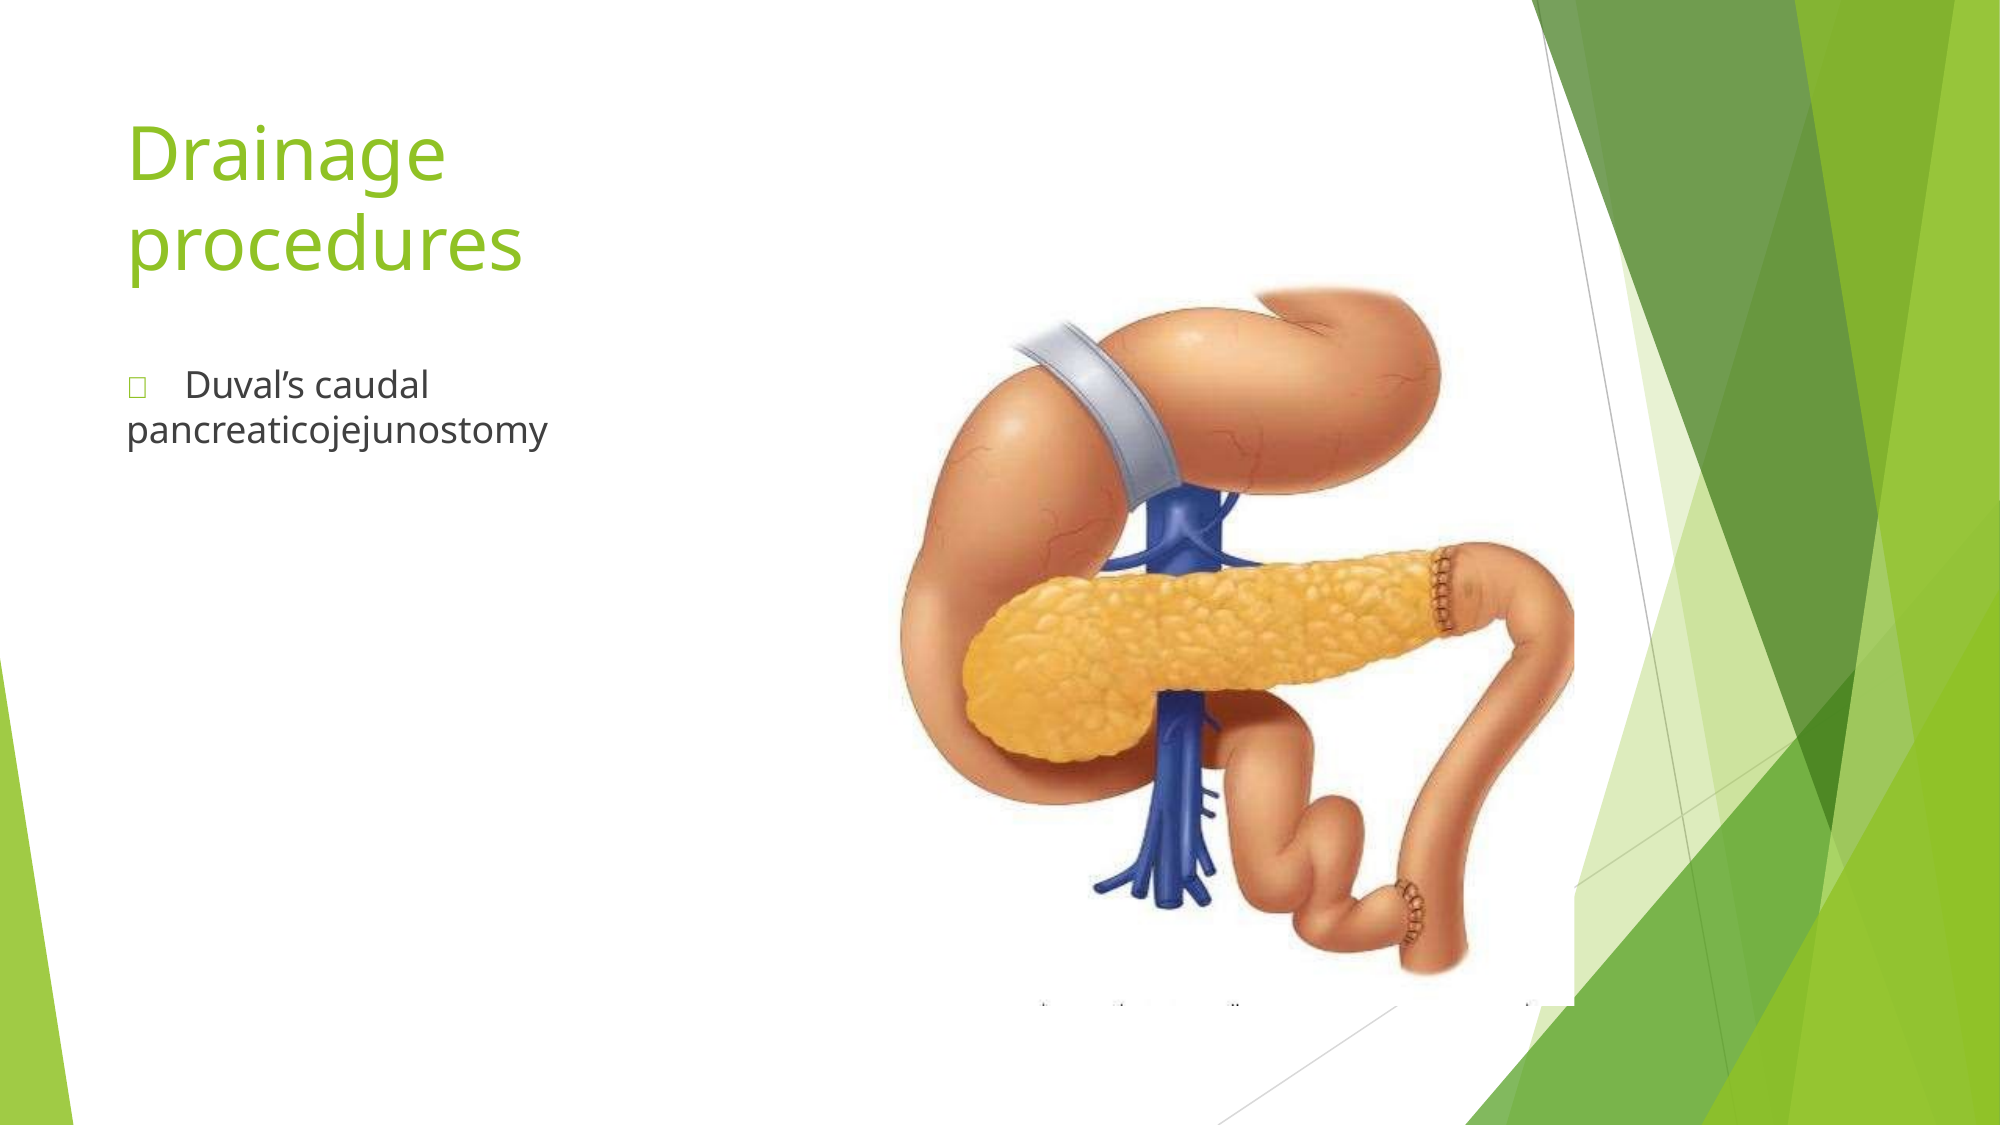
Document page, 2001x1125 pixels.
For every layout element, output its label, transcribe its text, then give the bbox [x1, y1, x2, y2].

text_box  Duval’s caudal pancreaticojejunostomy [124, 358, 844, 451]
text_box [888, 274, 1575, 1006]
text_box Drainage procedures [124, 103, 819, 286]
